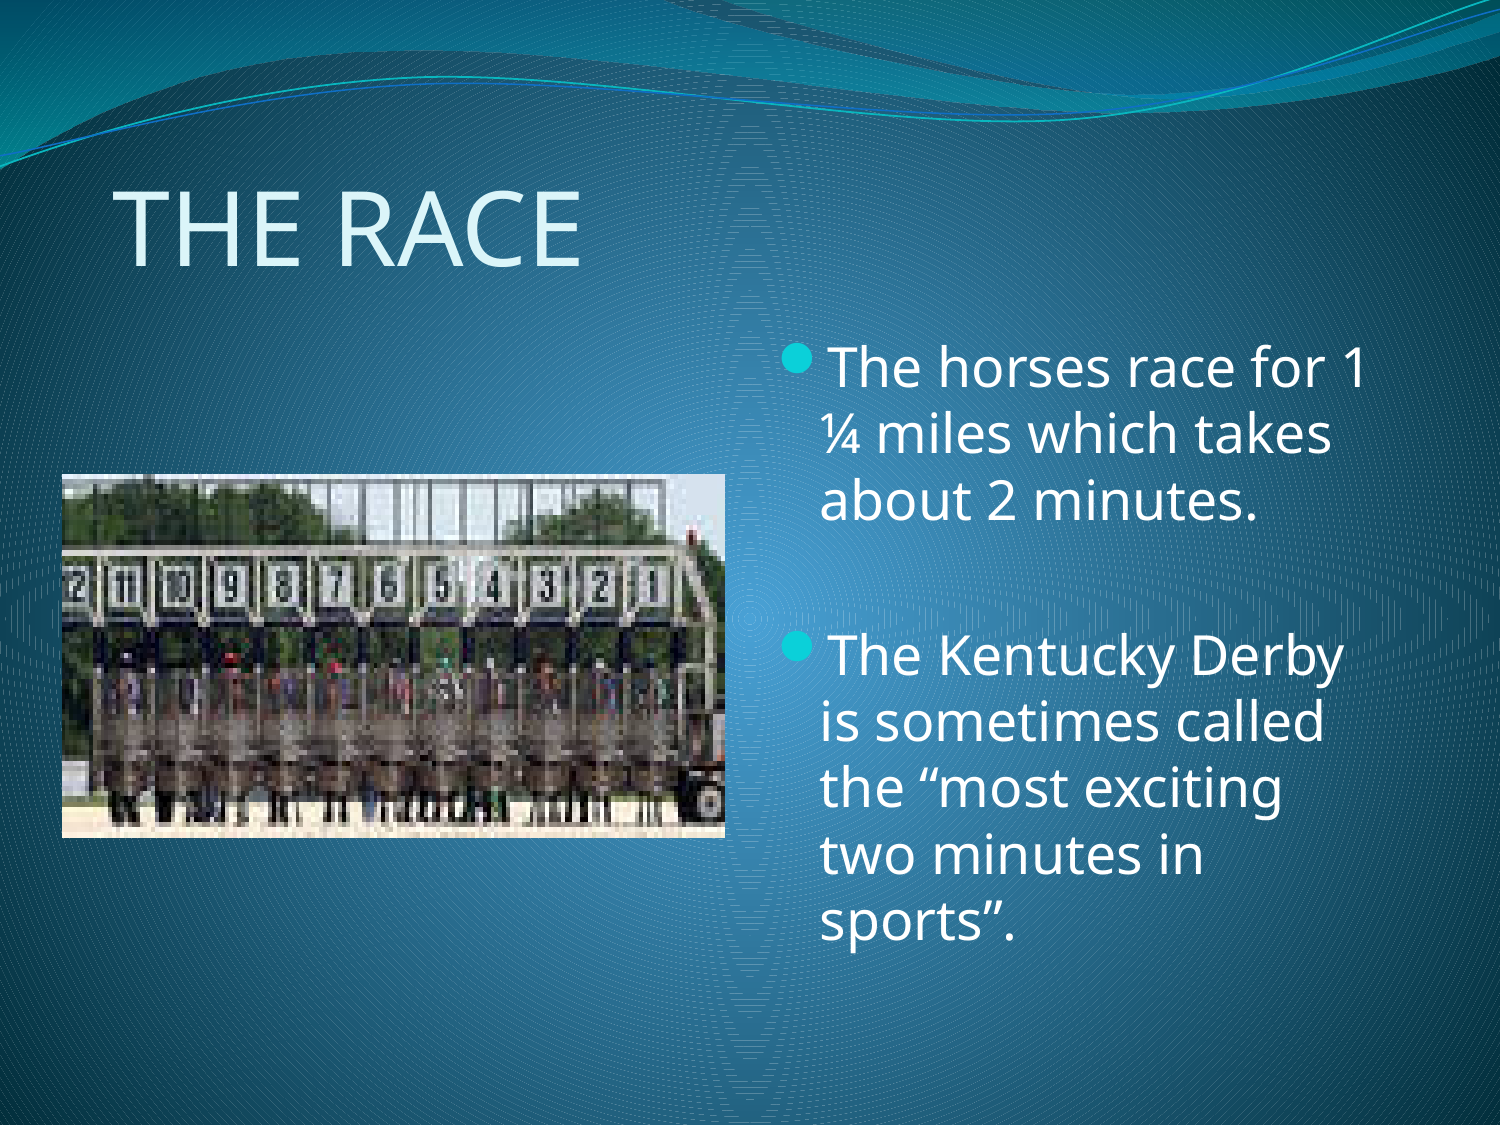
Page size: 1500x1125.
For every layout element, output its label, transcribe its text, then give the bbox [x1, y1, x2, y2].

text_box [62, 474, 726, 838]
title THE RACE [112, 99, 1388, 288]
list The horses race for 1 ¼ miles which takes about 2 minutes. The Kentucky Derby is sometimes called the “most exciting two minutes in sports”. [762, 324, 1388, 1000]
